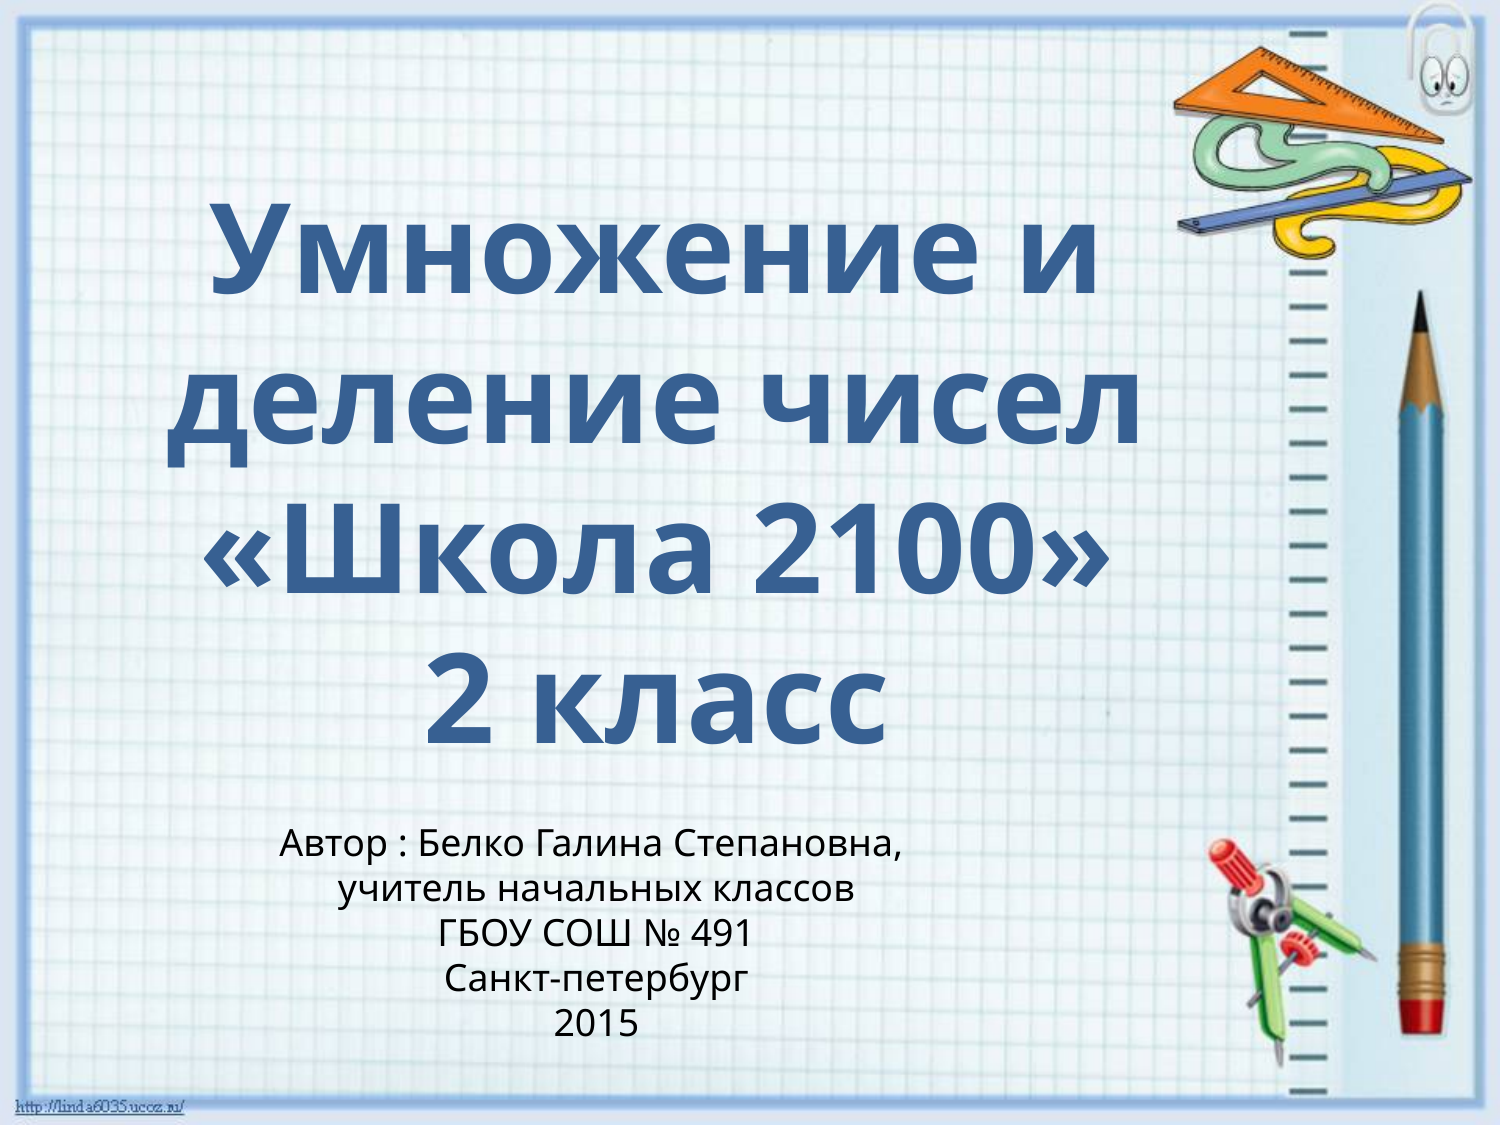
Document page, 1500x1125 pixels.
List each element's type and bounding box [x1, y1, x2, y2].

text_box [111, 160, 1203, 1054]
picture [0, 0, 1500, 1125]
